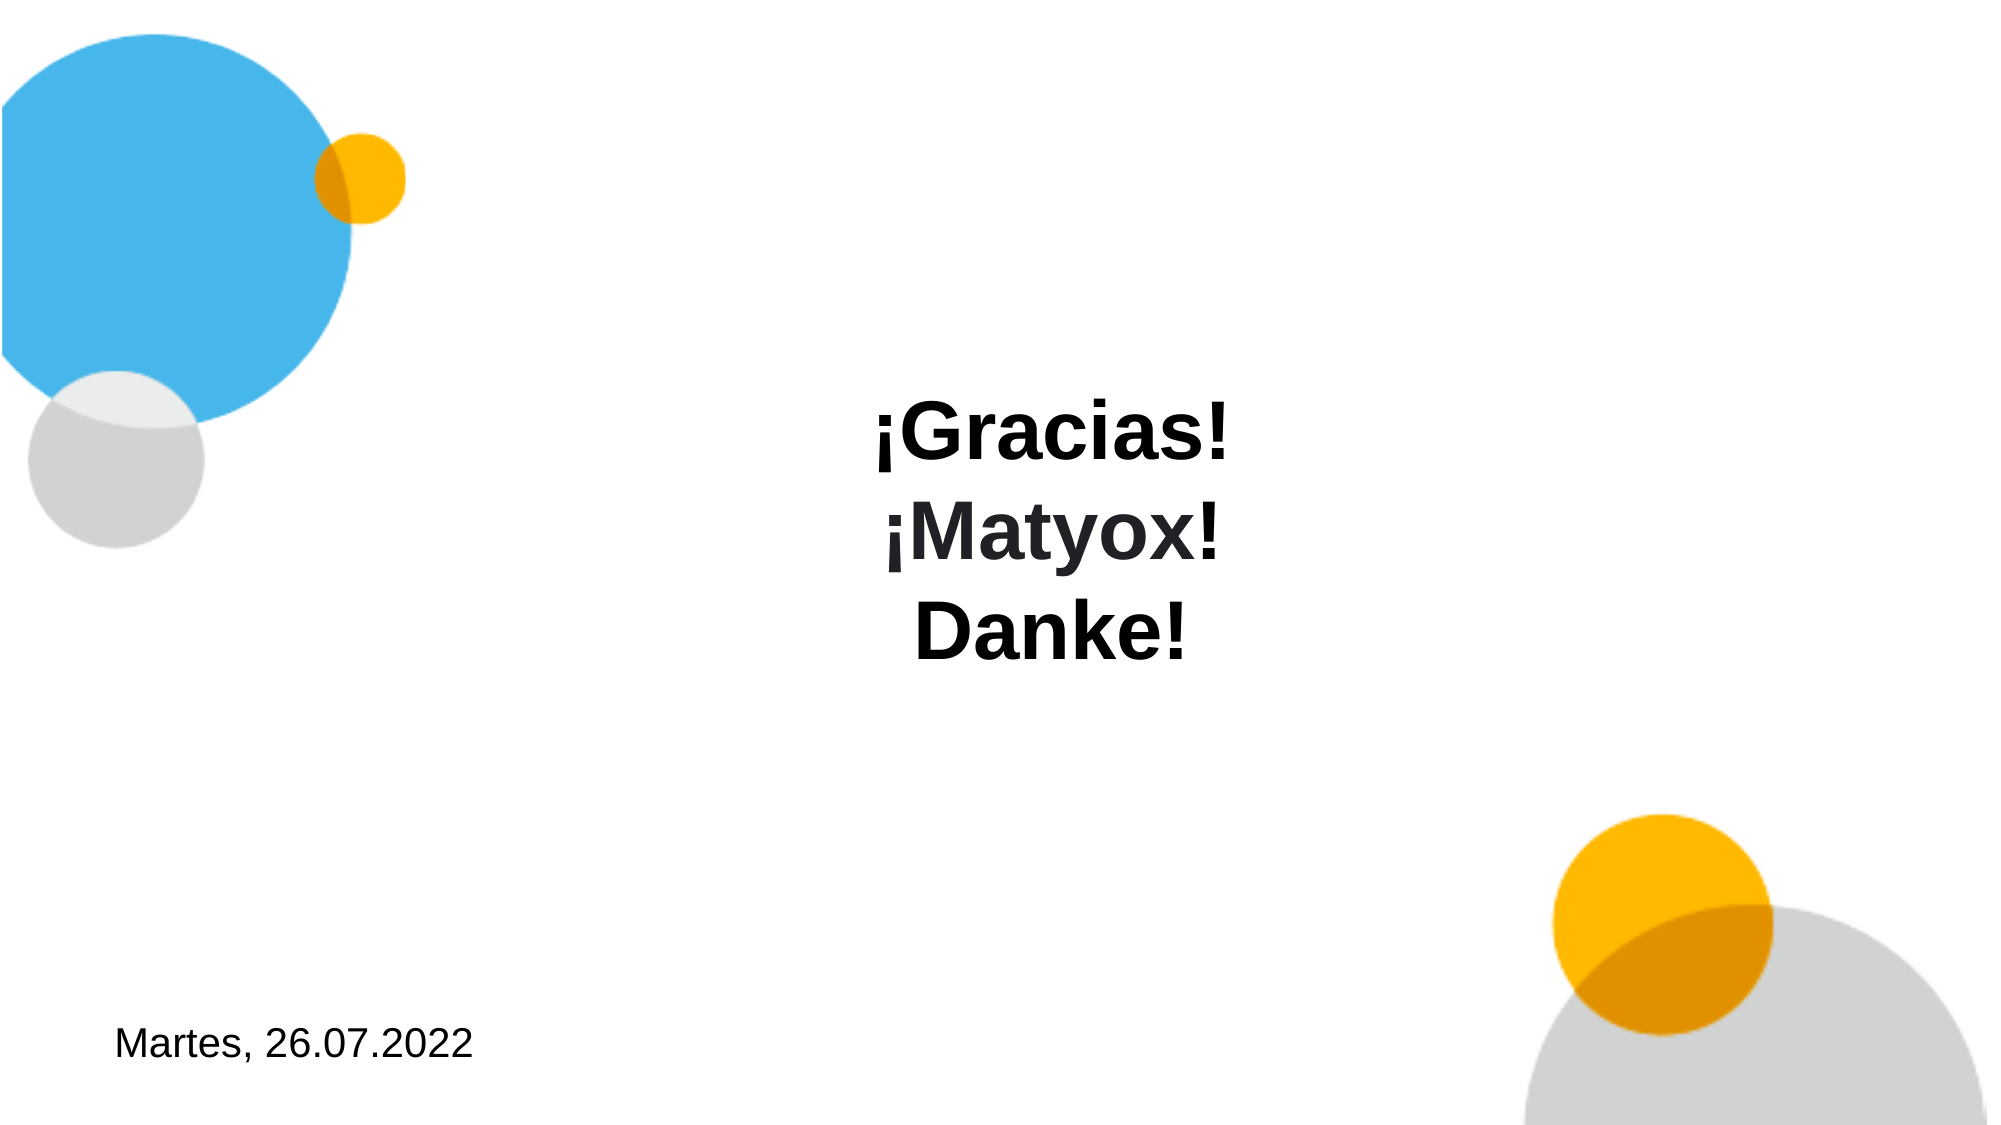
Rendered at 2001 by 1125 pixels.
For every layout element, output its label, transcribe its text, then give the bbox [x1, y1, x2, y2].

text_box Martes, 26.07.2022 [99, 1008, 1495, 1124]
picture [1495, 567, 2000, 1125]
text_box ¡Gracias! ¡Matyox! Danke! [466, 340, 1638, 713]
picture [0, 33, 473, 570]
